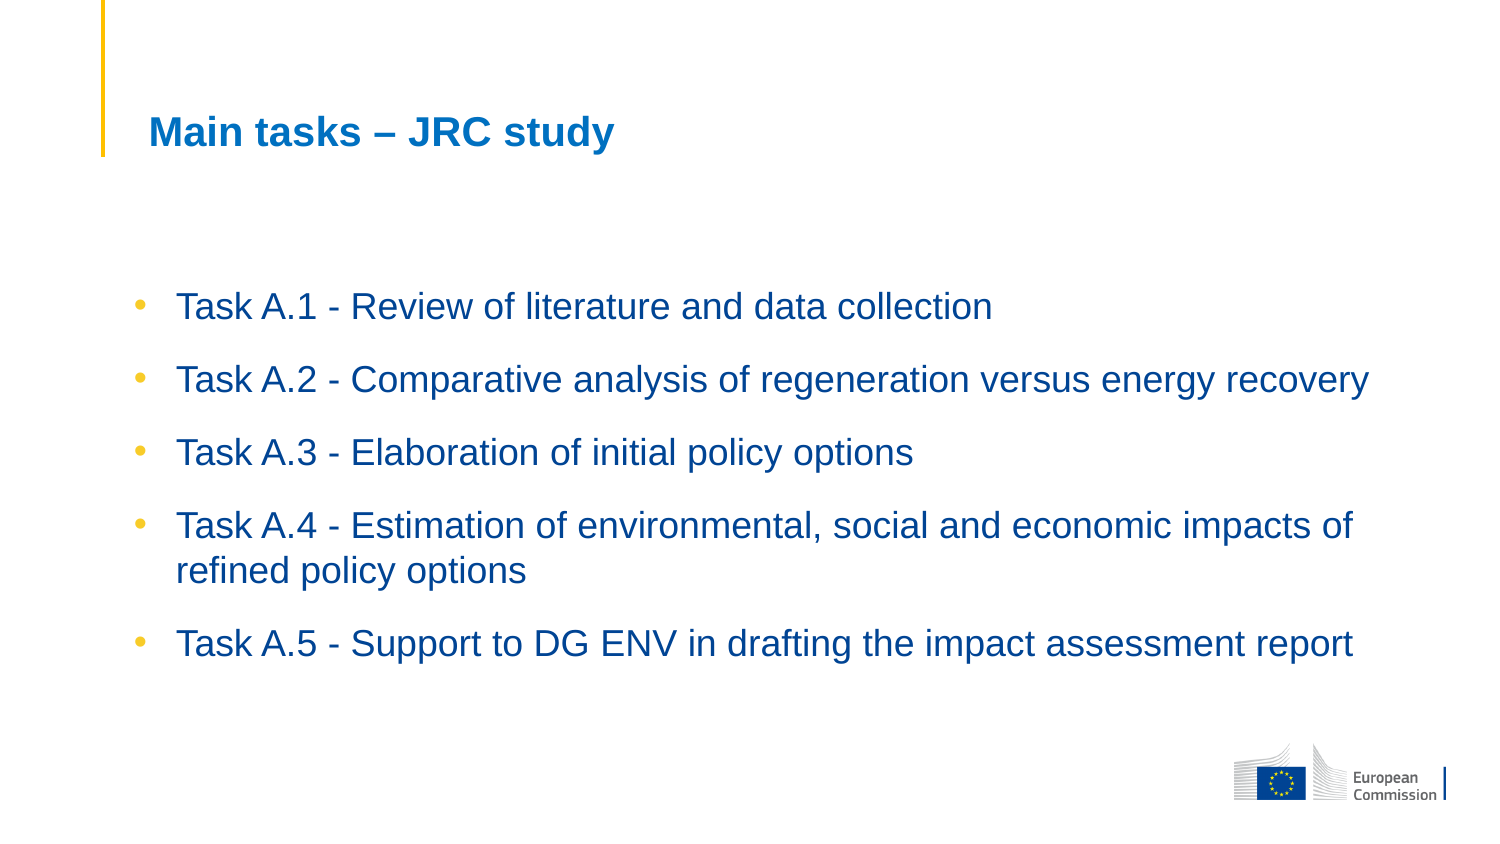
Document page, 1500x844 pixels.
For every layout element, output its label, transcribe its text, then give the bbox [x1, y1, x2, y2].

title Main tasks – JRC study [119, 59, 1414, 156]
text_box Task A.1 - Review of literature and data collection Task A.2 - Comparative analysis of regeneration versus energy recovery Task A.3 - Elaboration of initial policy options Task A.4 - Estimation of environmental, social and economic impacts of refined policy options Task A.5 - Support to DG ENV in drafting the impact assessment report [118, 201, 1415, 715]
picture [1234, 743, 1446, 800]
